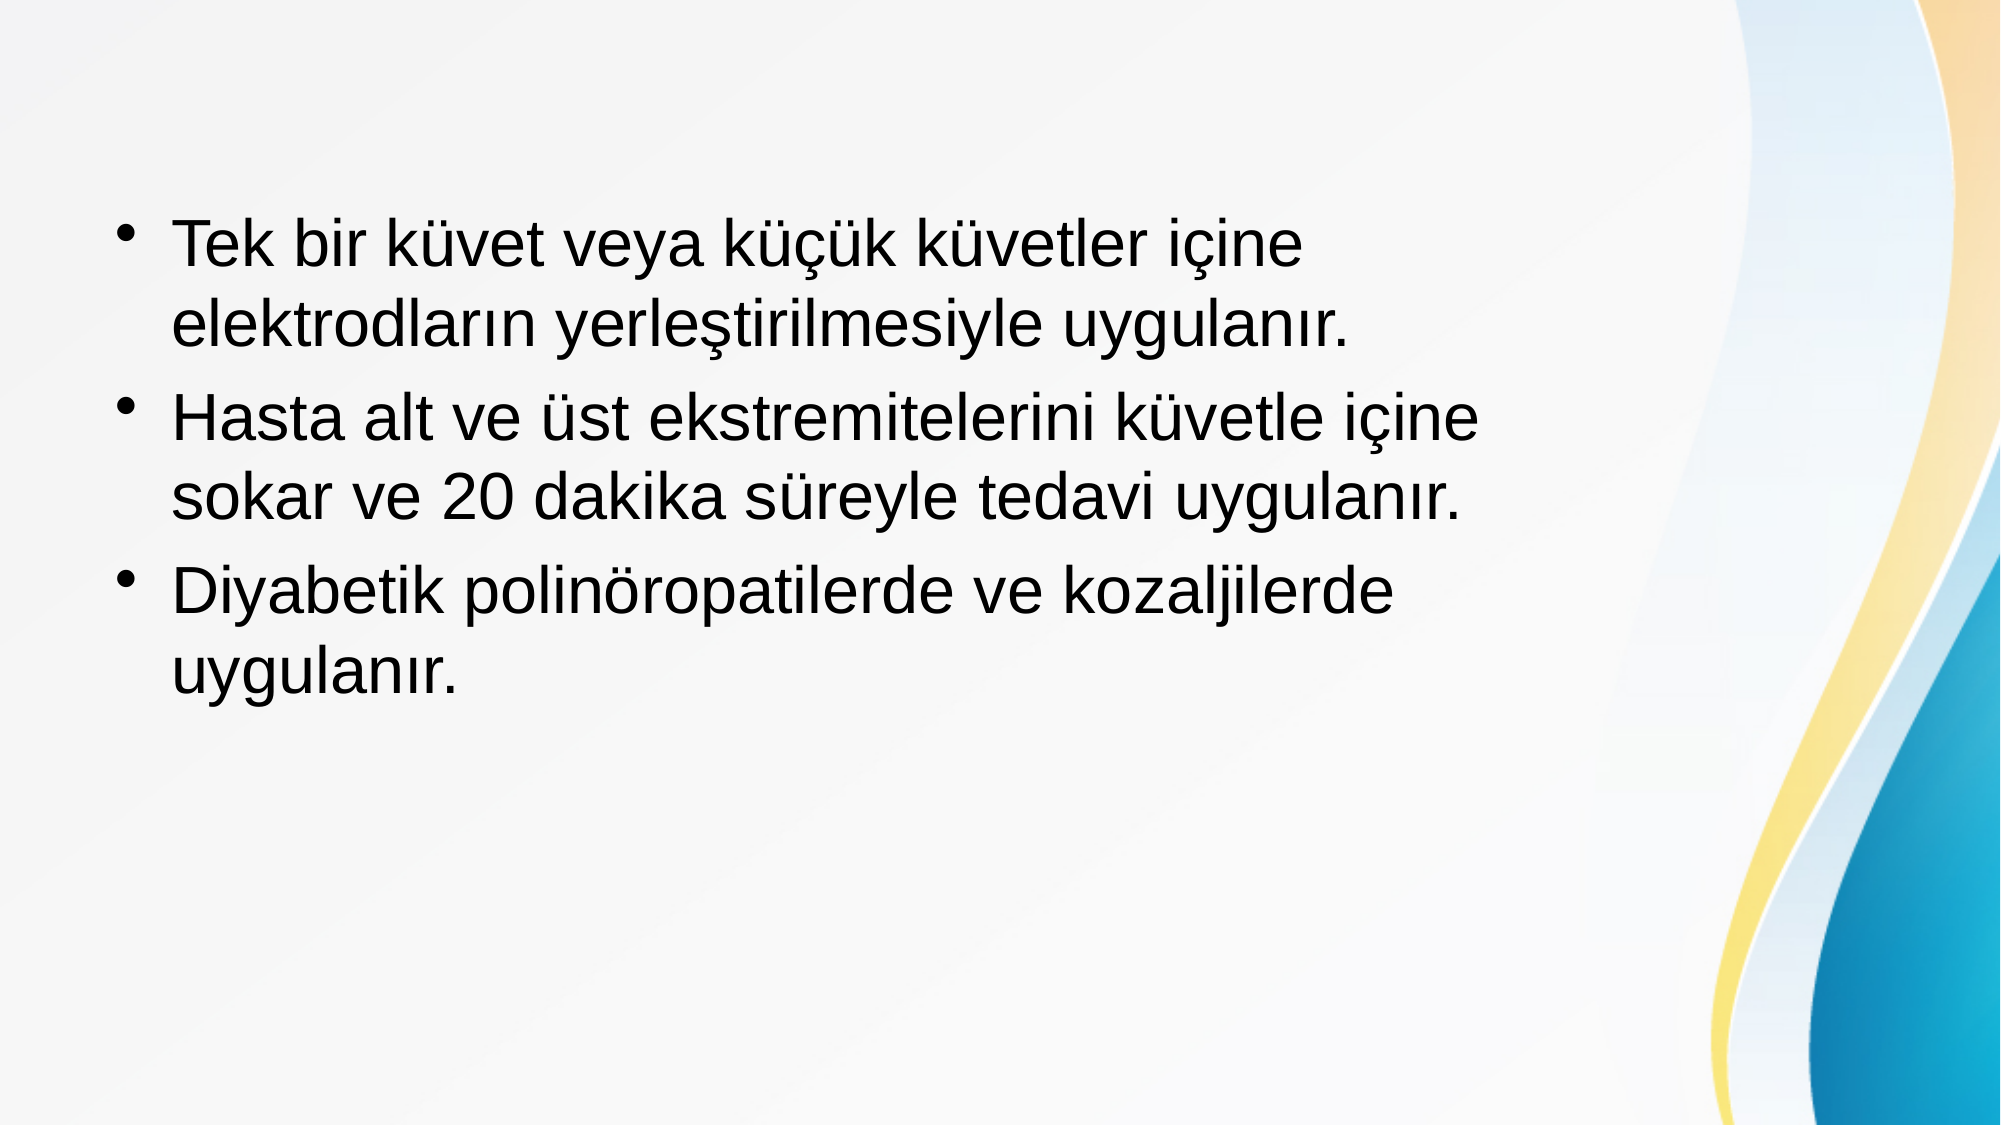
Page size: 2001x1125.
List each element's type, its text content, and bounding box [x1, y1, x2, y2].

picture [0, 0, 2001, 1125]
list Tek bir küvet veya küçük küvetler içine elektrodların yerleştirilmesiyle uygulanır. Hasta alt ve üst ekstremitelerini küvetle içine sokar ve 20 dakika süreyle tedavi uygulanır. Diyabetik polinöropatilerde ve kozaljilerde uygulanır. [99, 192, 1534, 1006]
